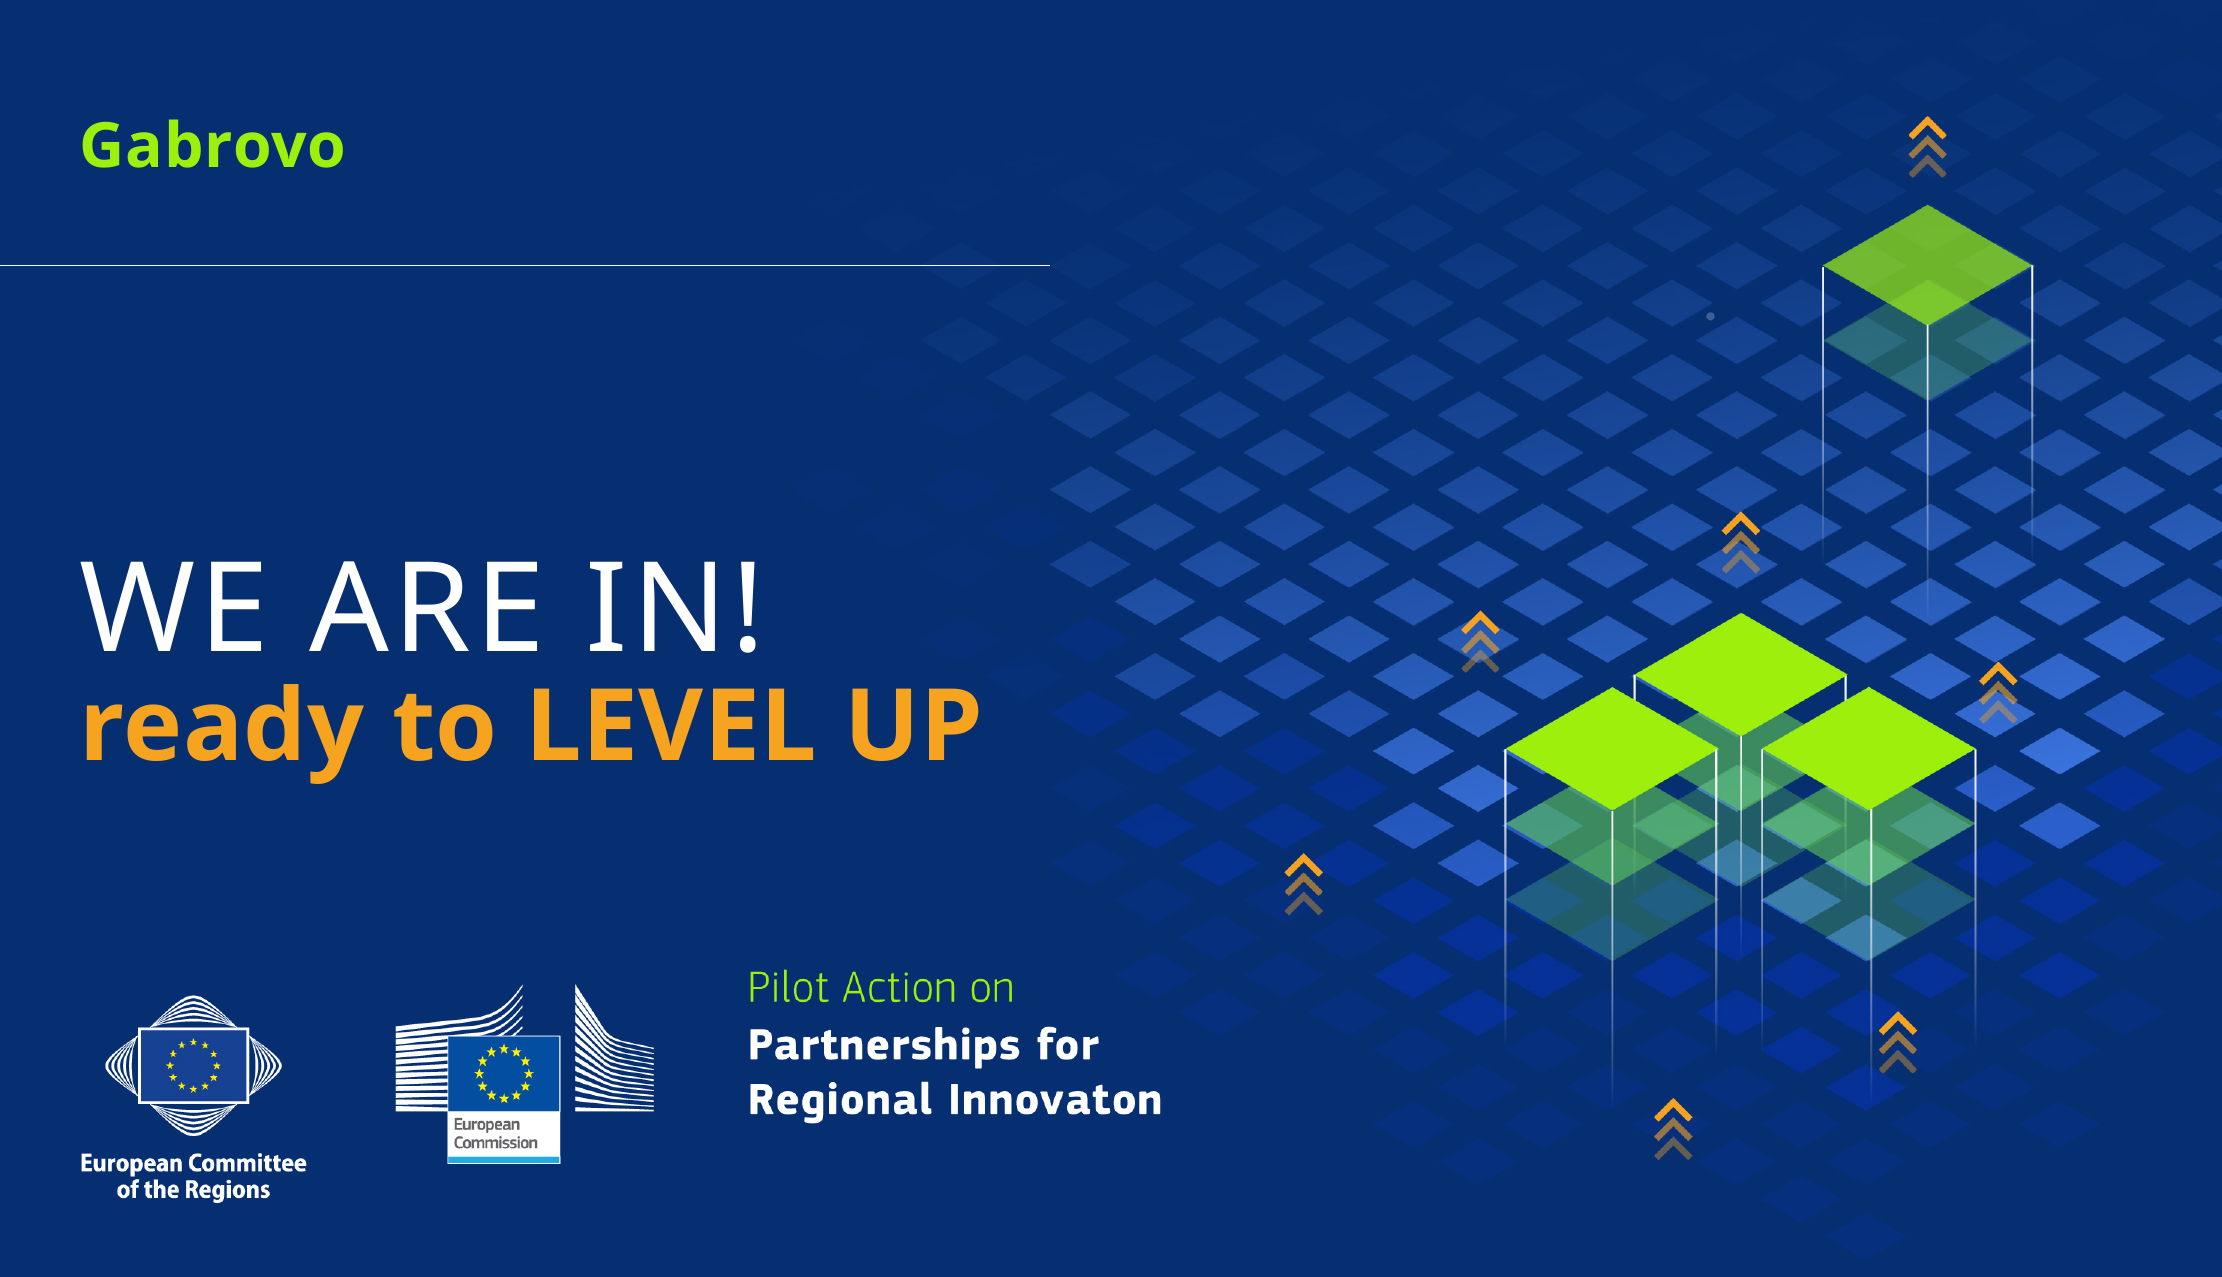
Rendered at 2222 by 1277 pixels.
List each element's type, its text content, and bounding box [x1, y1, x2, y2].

text_box WE ARE IN! ready to LEVEL UP [64, 519, 1565, 788]
picture [0, 0, 2222, 1277]
text_box Gabrovo [64, 97, 1050, 188]
